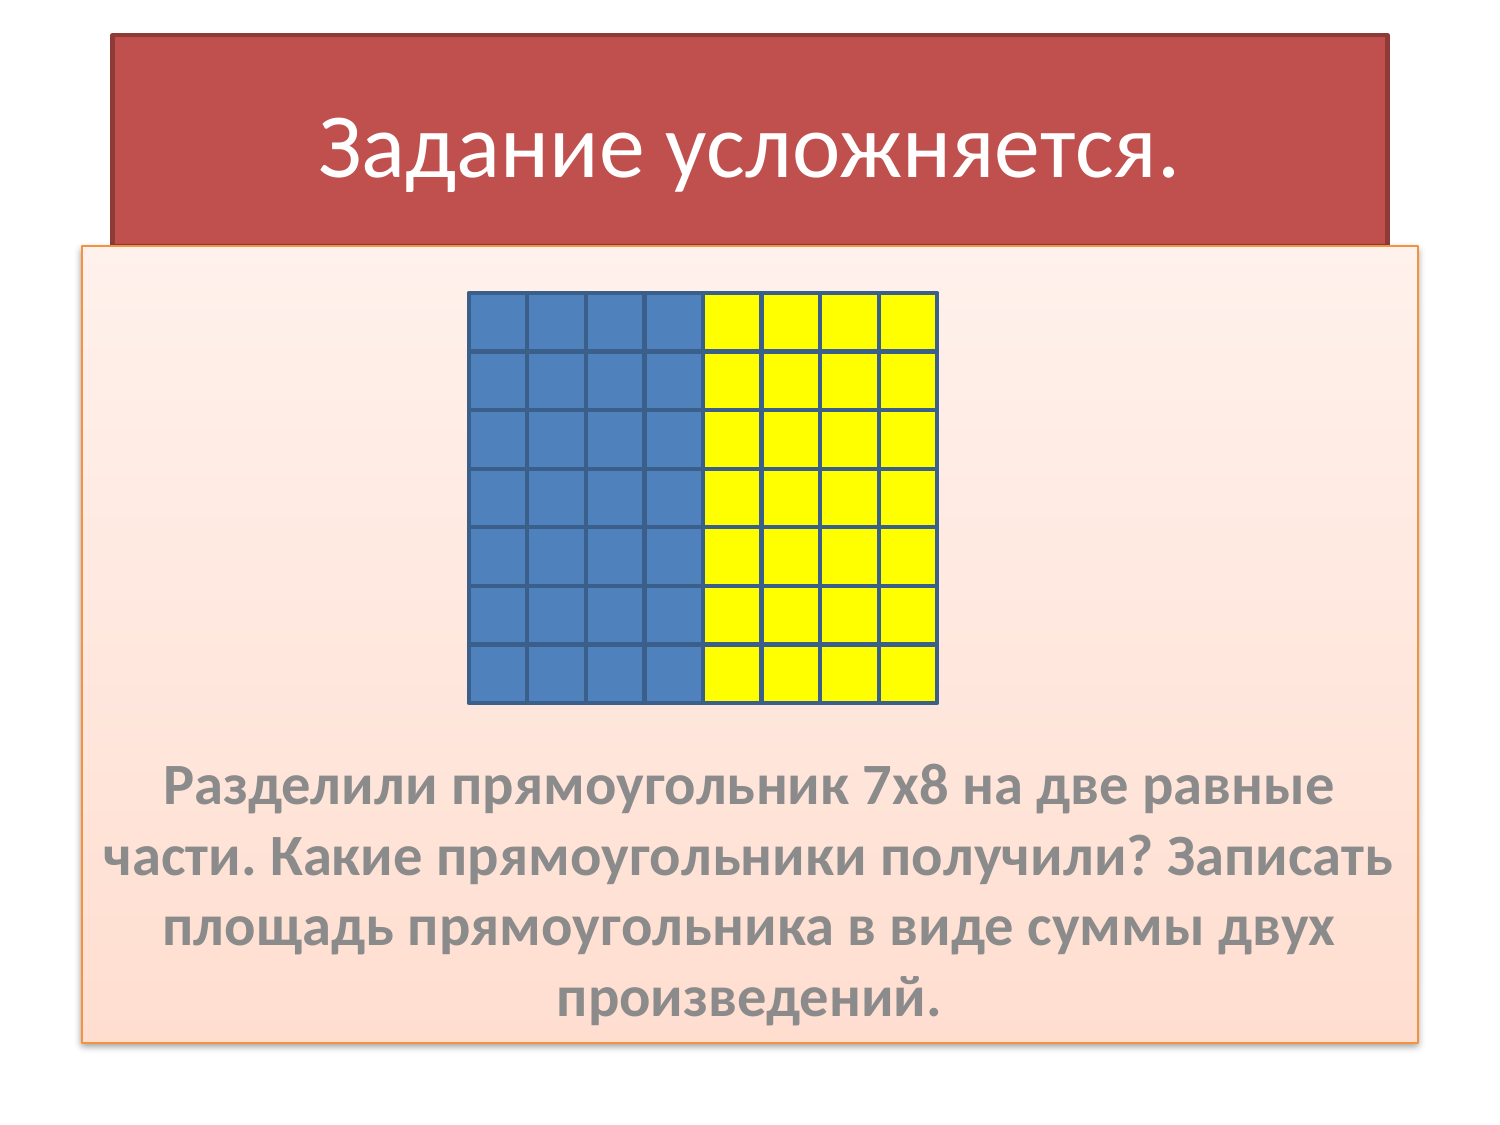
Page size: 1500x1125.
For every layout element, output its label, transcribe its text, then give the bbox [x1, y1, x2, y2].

text_box [525, 408, 584, 467]
text_box [822, 642, 881, 705]
text_box [881, 291, 939, 354]
text_box [647, 647, 705, 705]
text_box [467, 412, 525, 471]
text_box [764, 529, 818, 584]
text_box [705, 529, 764, 584]
text_box [584, 584, 647, 647]
text_box [467, 349, 525, 412]
text_box [647, 584, 705, 647]
text_box [584, 467, 642, 529]
text_box [584, 412, 647, 467]
text_box [525, 584, 584, 642]
text_box [701, 354, 760, 408]
text_box [584, 647, 647, 705]
text_box [818, 471, 877, 525]
text_box [881, 642, 939, 705]
text_box [818, 525, 881, 588]
text_box [822, 588, 881, 642]
text_box [881, 408, 939, 471]
text_box [467, 471, 525, 529]
text_box [647, 291, 705, 354]
text_box [760, 642, 822, 705]
text_box [525, 291, 584, 349]
title Задание усложняется. [110, 33, 1390, 244]
text_box [701, 471, 760, 529]
text_box [764, 584, 822, 642]
text_box [705, 291, 764, 354]
text_box [822, 408, 881, 471]
text_box [705, 584, 764, 647]
text_box [764, 408, 822, 471]
text_box [467, 529, 525, 588]
text_box [647, 529, 705, 584]
text_box [877, 354, 939, 408]
text_box [705, 647, 760, 705]
text_box [647, 412, 701, 467]
text_box [701, 408, 764, 471]
text_box [467, 291, 525, 349]
text_box [584, 291, 647, 354]
text_box [642, 354, 701, 412]
text_box [525, 642, 584, 705]
text_box [764, 291, 822, 354]
text_box [467, 647, 525, 705]
text_box [467, 588, 525, 647]
text_box [822, 291, 881, 354]
text_box [760, 354, 818, 408]
text_box [525, 349, 584, 408]
text_box [880, 525, 939, 588]
text_box [818, 354, 877, 408]
text_box [584, 354, 642, 412]
text_box [584, 529, 647, 584]
text_box [642, 467, 701, 529]
text_box [877, 471, 939, 525]
text_box [881, 588, 939, 642]
text_box [525, 467, 584, 525]
text_box [760, 471, 818, 529]
text_box [525, 525, 584, 584]
subtitle Разделили прямоугольник 7х8 на две равные части. Какие прямоугольники получили? Записать площадь прямоугольника в виде суммы двух произведений. [81, 245, 1419, 1044]
